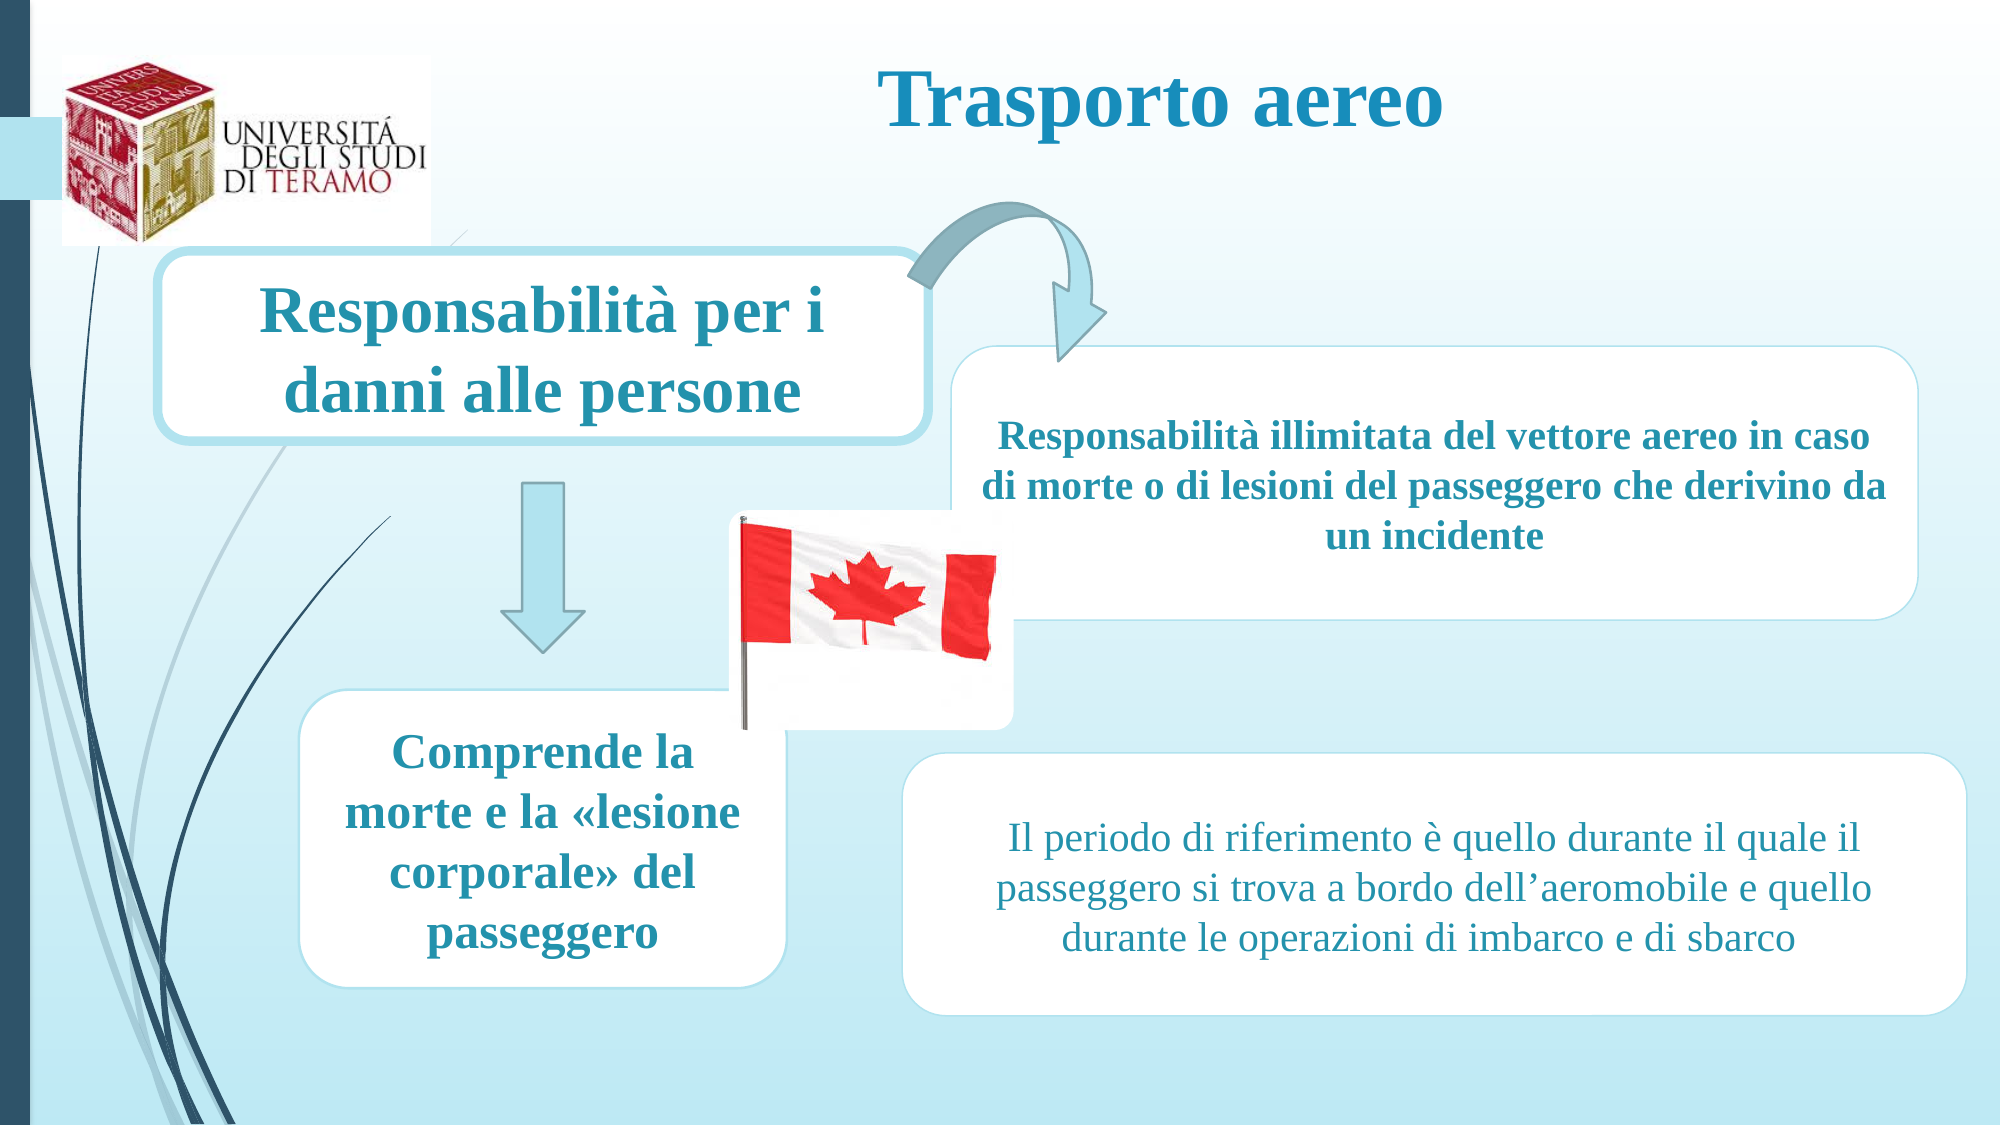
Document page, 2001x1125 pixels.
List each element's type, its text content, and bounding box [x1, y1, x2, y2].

text_box Il periodo di riferimento è quello durante il quale il passeggero si trova a bordo dell’aeromobile e quello durante le operazioni di imbarco e di sbarco [900, 751, 1969, 1018]
text_box [500, 481, 586, 654]
picture [61, 55, 431, 246]
picture [728, 509, 1014, 731]
text_box [906, 201, 1108, 363]
text_box Responsabilità per i danni alle persone [156, 249, 930, 443]
title Trasporto aereo [430, 35, 1893, 166]
text_box Comprende la morte e la «lesione corporale» del passeggero [297, 688, 789, 990]
text_box Responsabilità illimitata del vettore aereo in caso di morte o di lesioni del passeggero che derivino da un incidente [949, 344, 1920, 622]
